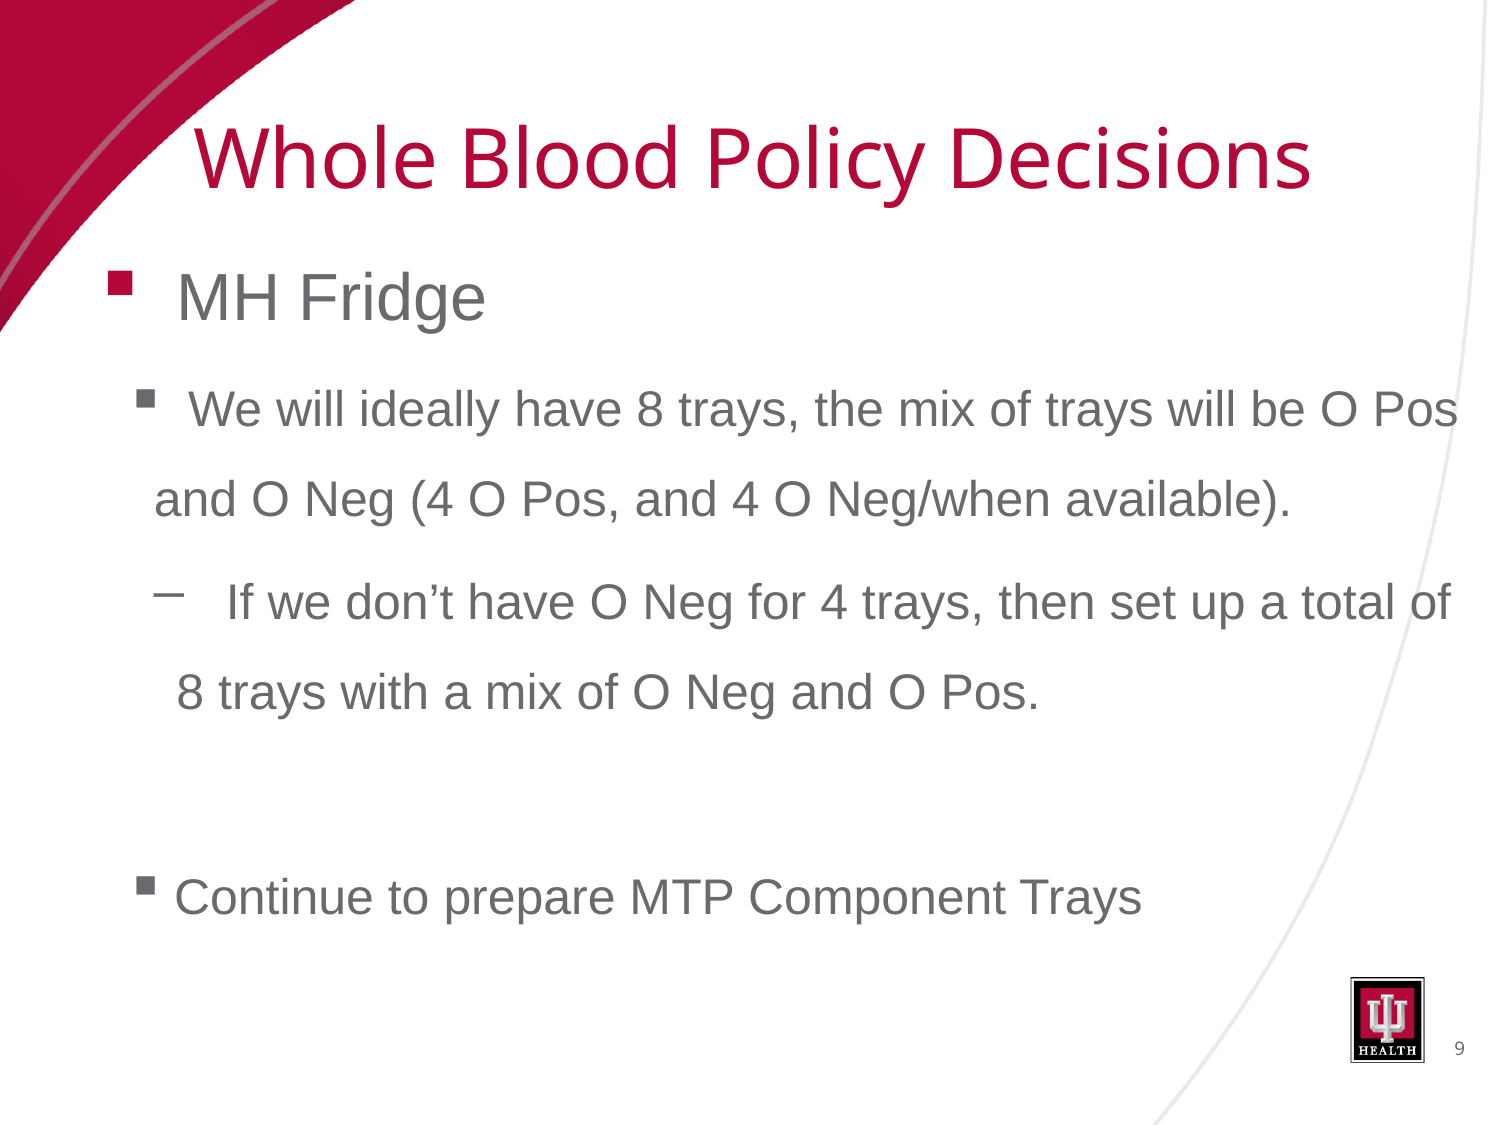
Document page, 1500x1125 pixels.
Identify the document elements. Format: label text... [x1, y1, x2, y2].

list MH Fridge We will ideally have 8 trays, the mix of trays will be O Pos and O Neg (4 O Pos, and 4 O Neg/when available). If we don’t have O Neg for 4 trays, then set up a total of 8 trays with a mix of O Neg and O Pos. Continue to prepare MTP Component Trays [101, 214, 1466, 1020]
picture [0, 0, 1500, 1125]
slide_number 9 [1335, 1020, 1466, 1080]
title Whole Blood Policy Decisions [193, 87, 1433, 214]
